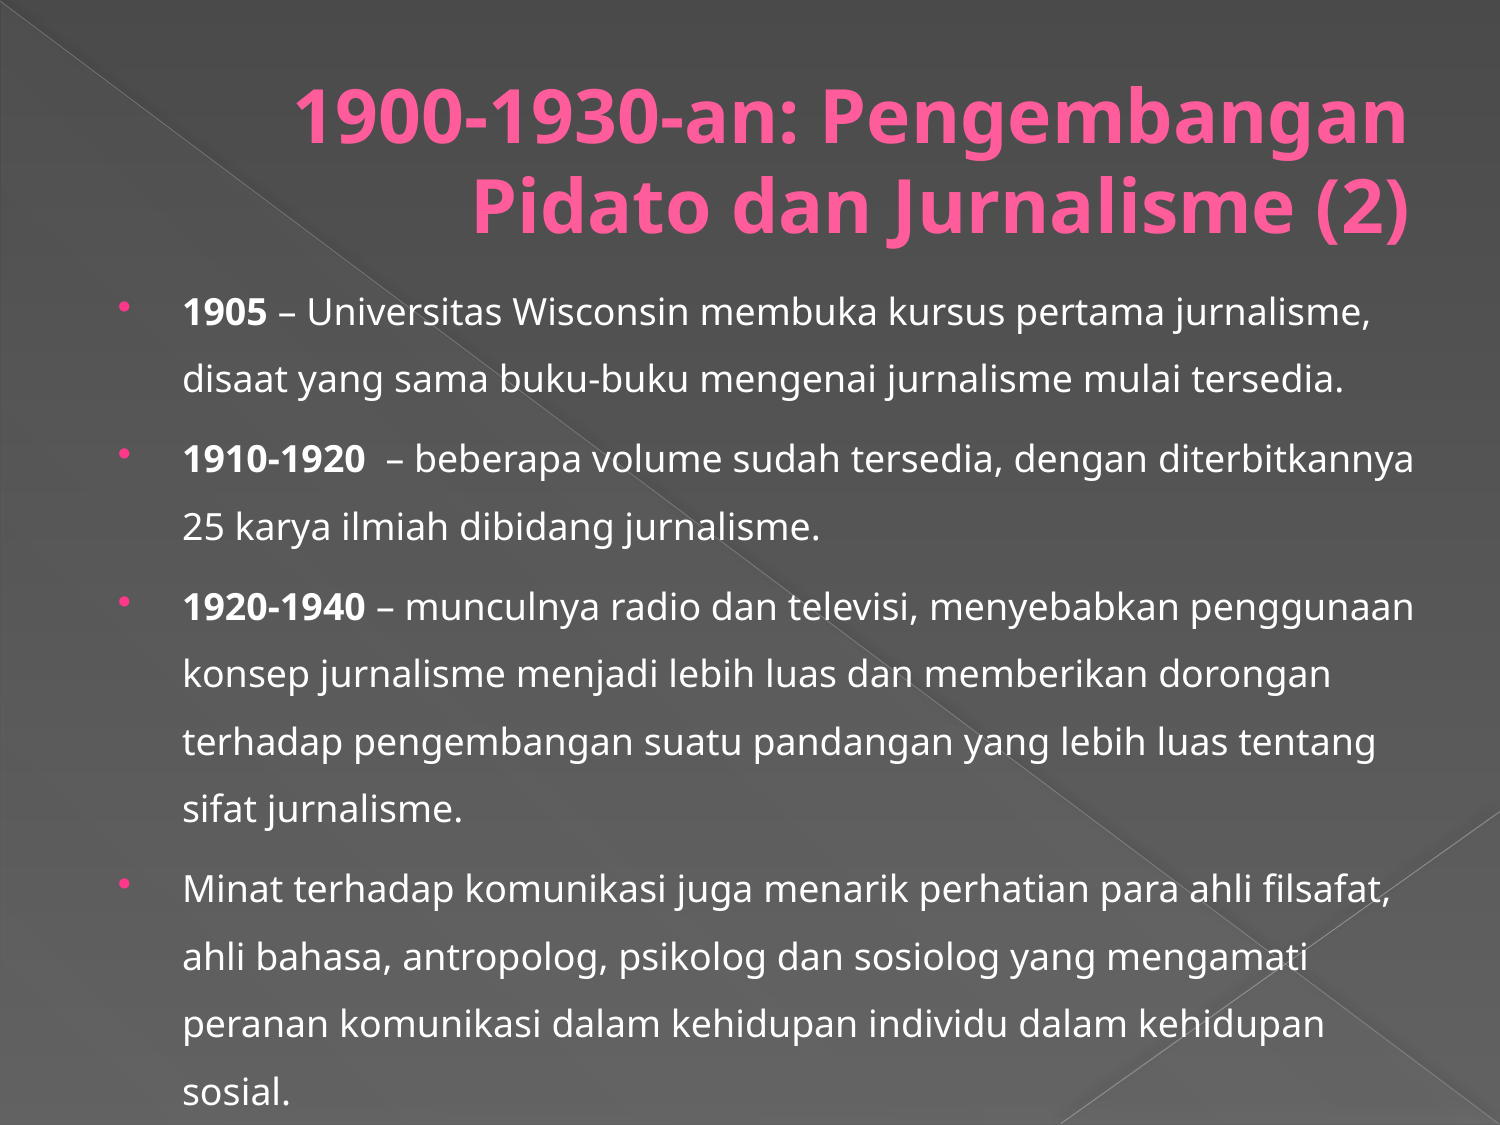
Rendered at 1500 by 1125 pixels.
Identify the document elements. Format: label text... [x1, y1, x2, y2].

list 1905 – Universitas Wisconsin membuka kursus pertama jurnalisme, disaat yang sama buku-buku mengenai jurnalisme mulai tersedia. 1910-1920 – beberapa volume sudah tersedia, dengan diterbitkannya 25 karya ilmiah dibidang jurnalisme. 1920-1940 – munculnya radio dan televisi, menyebabkan penggunaan konsep jurnalisme menjadi lebih luas dan memberikan dorongan terhadap pengembangan suatu pandangan yang lebih luas tentang sifat jurnalisme. Minat terhadap komunikasi juga menarik perhatian para ahli filsafat, ahli bahasa, antropolog, psikolog dan sosiolog yang mengamati peranan komunikasi dalam kehidupan individu dalam kehidupan sosial. [93, 257, 1444, 1009]
title 1900-1930-an: Pengembangan Pidato dan Jurnalisme (2) [75, 43, 1425, 274]
